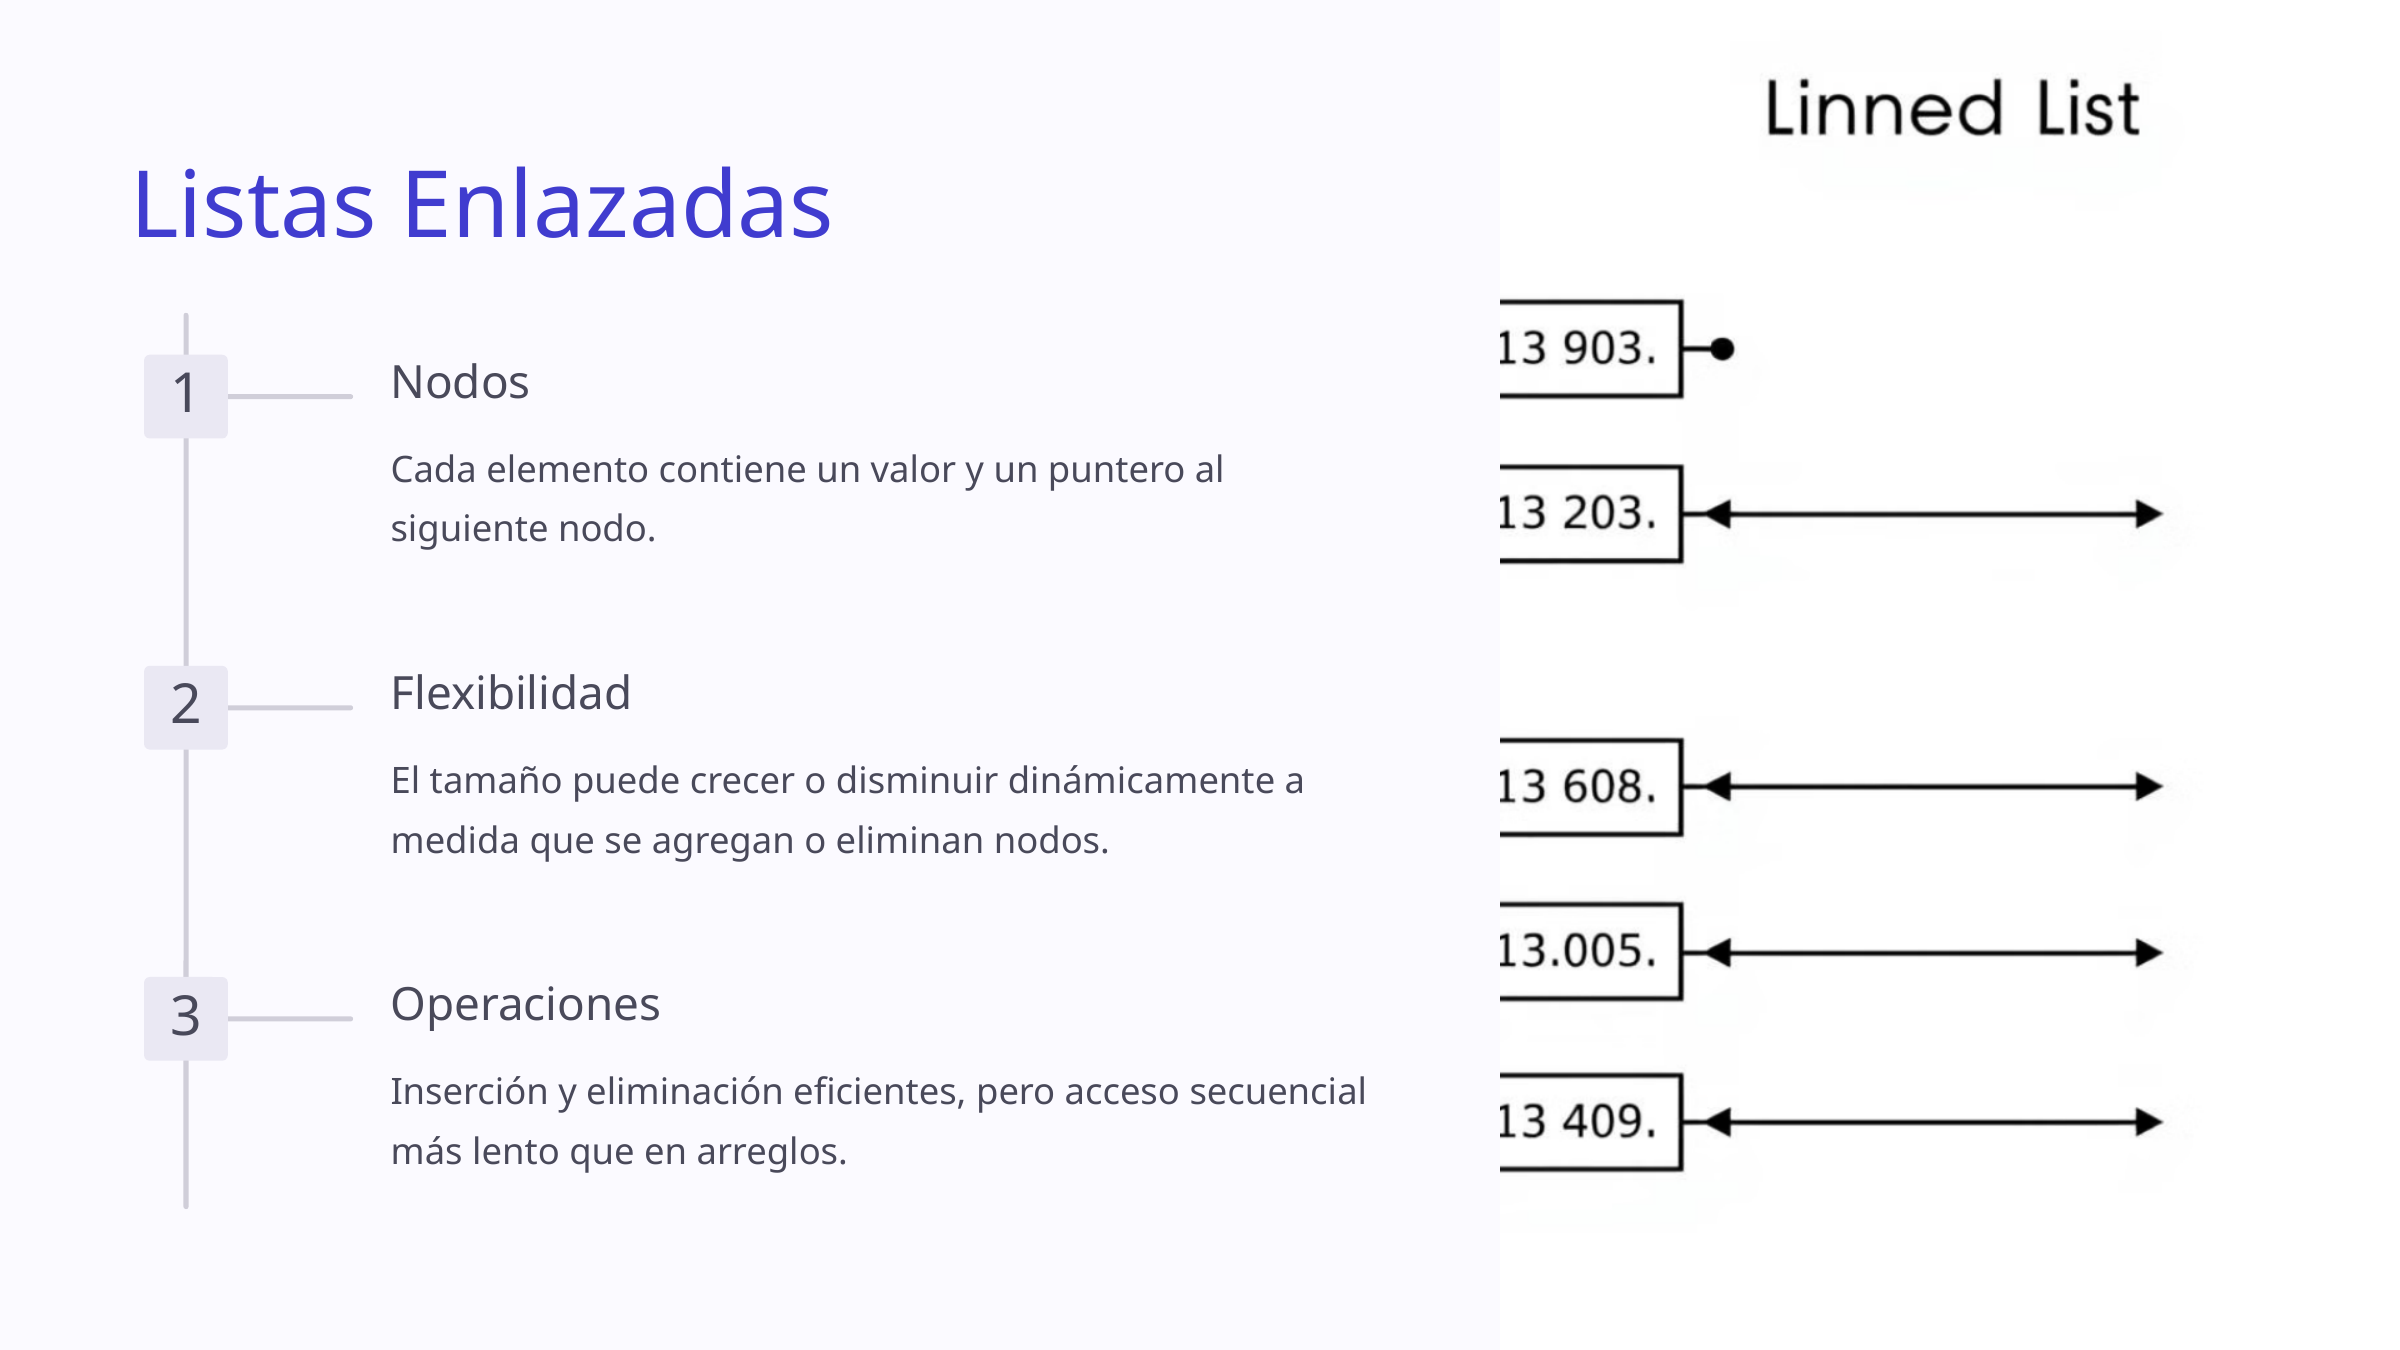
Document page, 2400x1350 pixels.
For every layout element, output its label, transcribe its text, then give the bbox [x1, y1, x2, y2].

text_box [183, 312, 189, 354]
text_box [144, 976, 228, 1061]
text_box [183, 1061, 189, 1210]
picture [1499, 0, 2400, 1350]
text_box Cada elemento contiene un valor y un puntero al siguiente nodo. [390, 430, 1370, 550]
text_box [144, 354, 228, 439]
text_box 3 [168, 991, 204, 1047]
text_box [183, 439, 189, 665]
text_box [228, 705, 354, 711]
text_box Listas Enlazadas [130, 140, 1061, 258]
text_box Inserción y eliminación eficientes, pero acceso secuencial más lento que en arreglos. [390, 1052, 1370, 1172]
text_box Nodos [390, 350, 856, 409]
text_box [183, 750, 189, 976]
text_box 1 [173, 368, 199, 425]
text_box [228, 394, 354, 400]
text_box 2 [168, 679, 204, 736]
text_box [144, 665, 228, 750]
text_box El tamaño puede crecer o disminuir dinámicamente a medida que se agregan o eliminan nodos. [390, 741, 1370, 861]
text_box Operaciones [390, 972, 856, 1031]
text_box [228, 1016, 354, 1022]
text_box Flexibilidad [390, 661, 856, 720]
